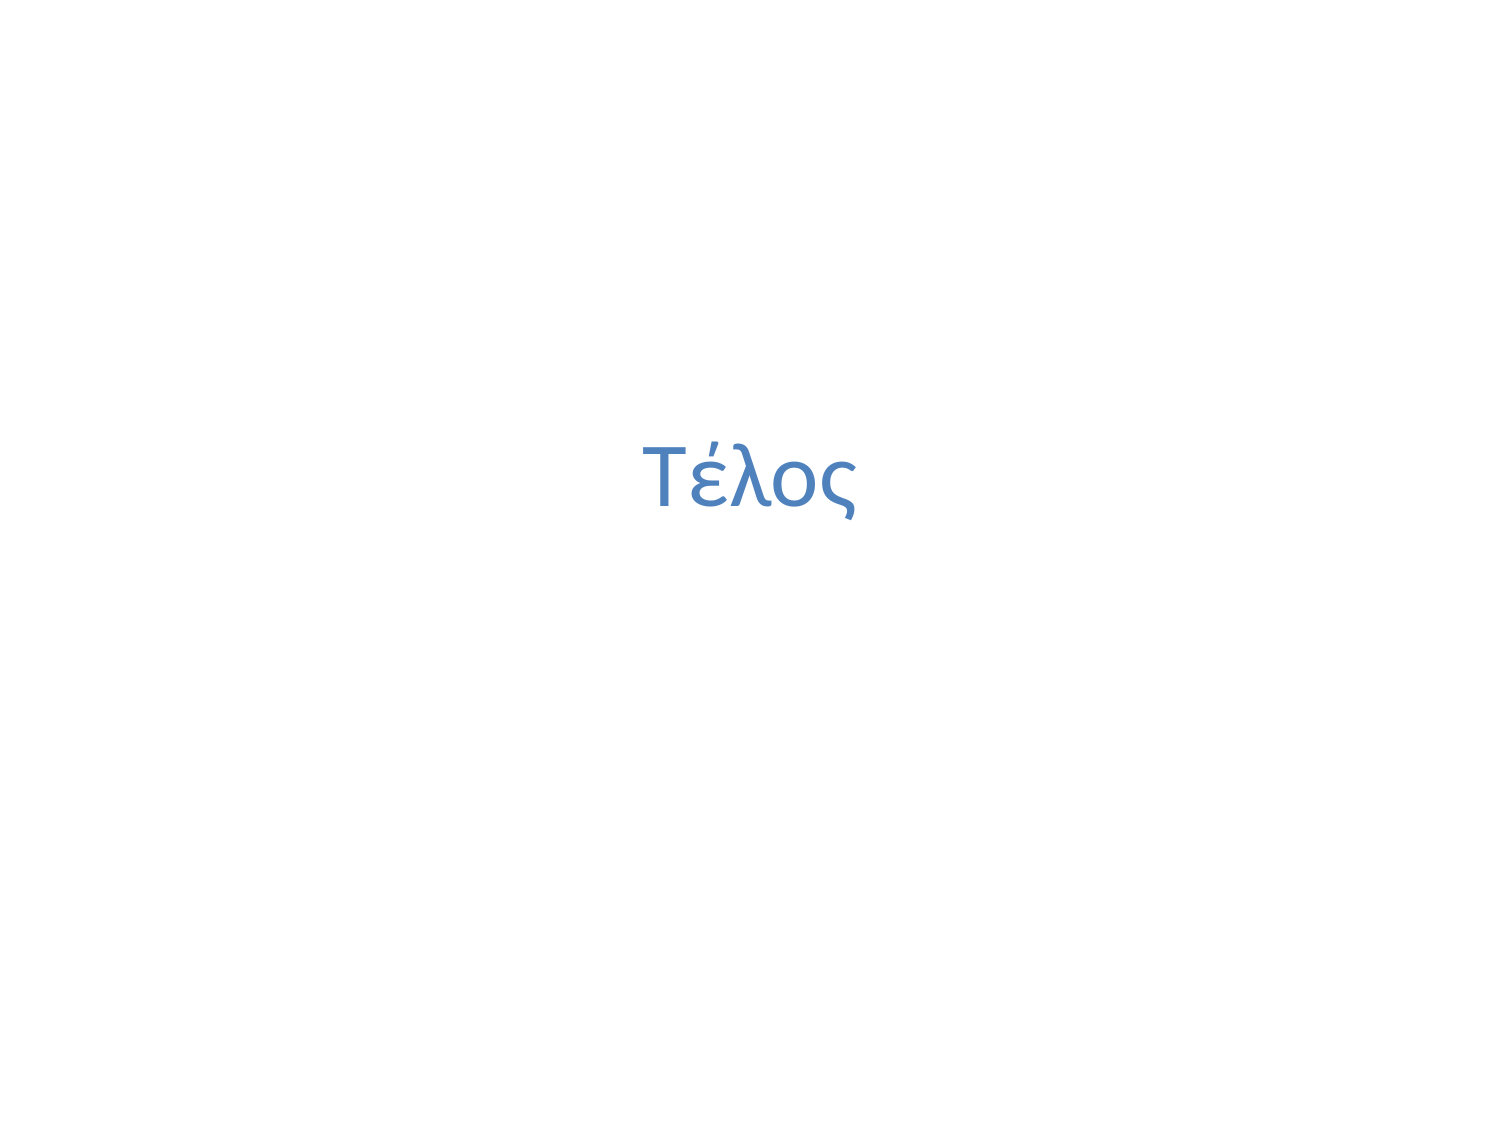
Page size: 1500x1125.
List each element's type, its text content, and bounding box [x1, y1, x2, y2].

title Τέλος [112, 349, 1388, 591]
